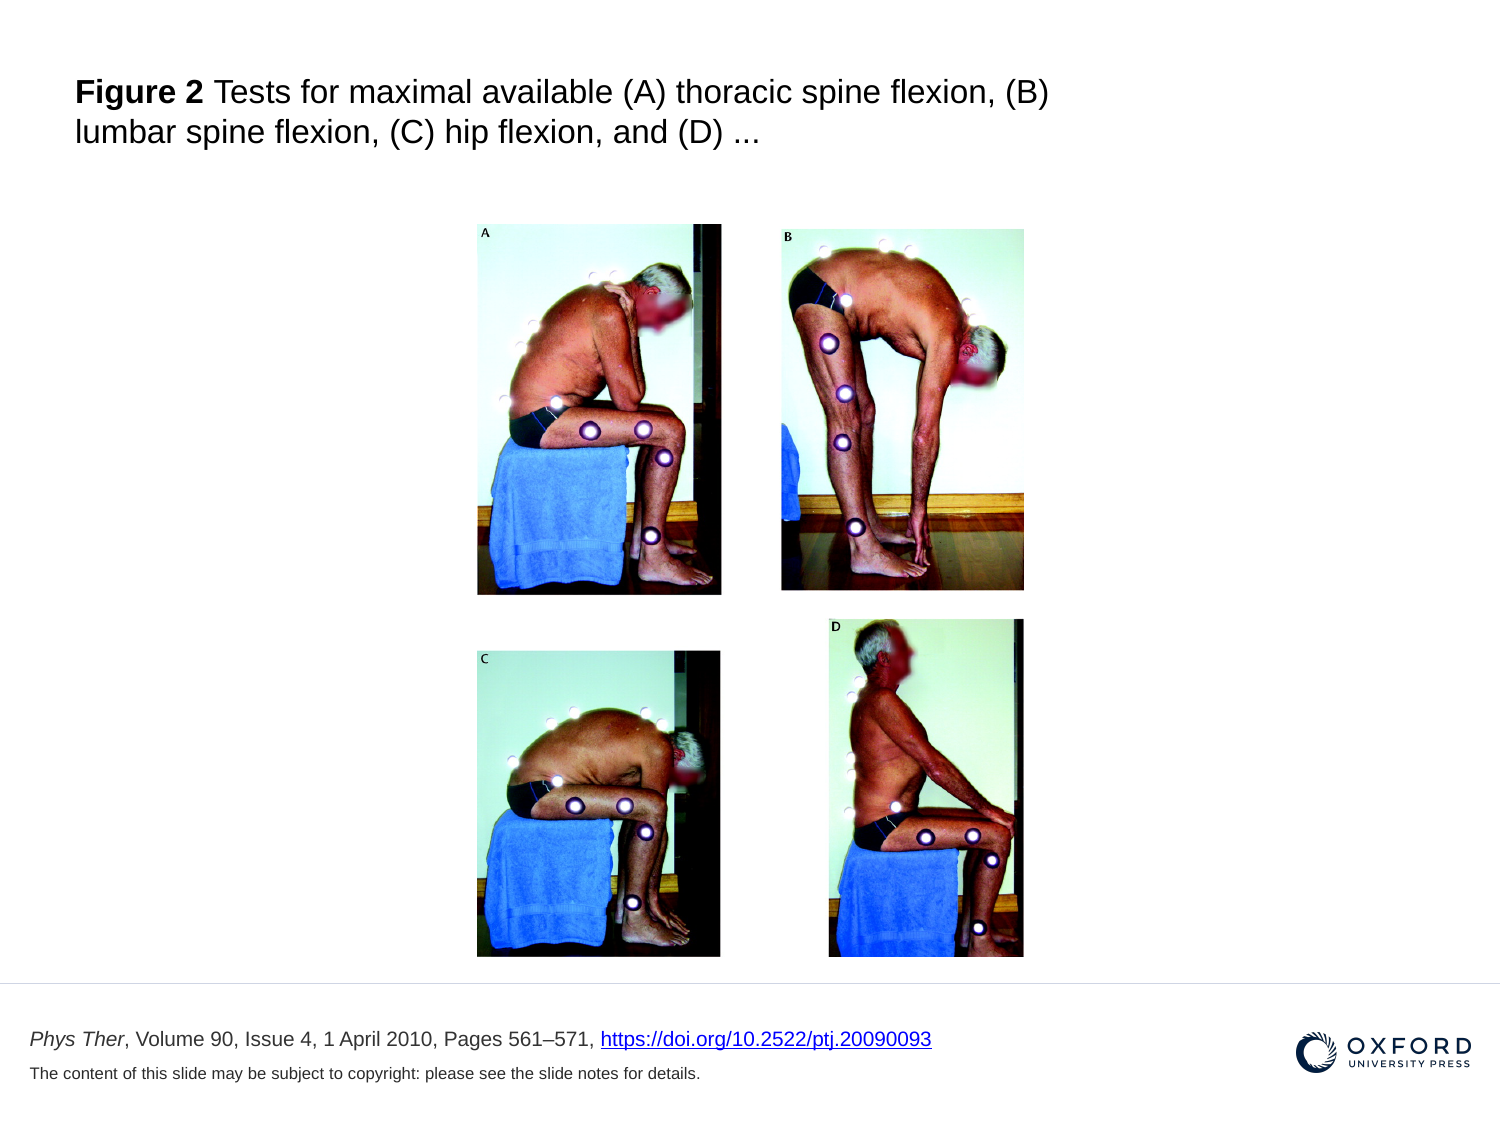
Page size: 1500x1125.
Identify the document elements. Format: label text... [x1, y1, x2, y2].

picture [477, 224, 1024, 957]
picture [1296, 1032, 1471, 1073]
footer Phys Ther, Volume 90, Issue 4, 1 April 2010, Pages 561–571, https://doi.org/10.2522/ptj.20090093 The content of this slide may be subject to copyright: please see the slide notes for details. [0, 983, 1260, 1125]
title Figure 2 Tests for maximal available (A) thoracic spine flexion, (B) lumbar spine flexion, (C) hip flexion, and (D) ... [75, 69, 1078, 171]
